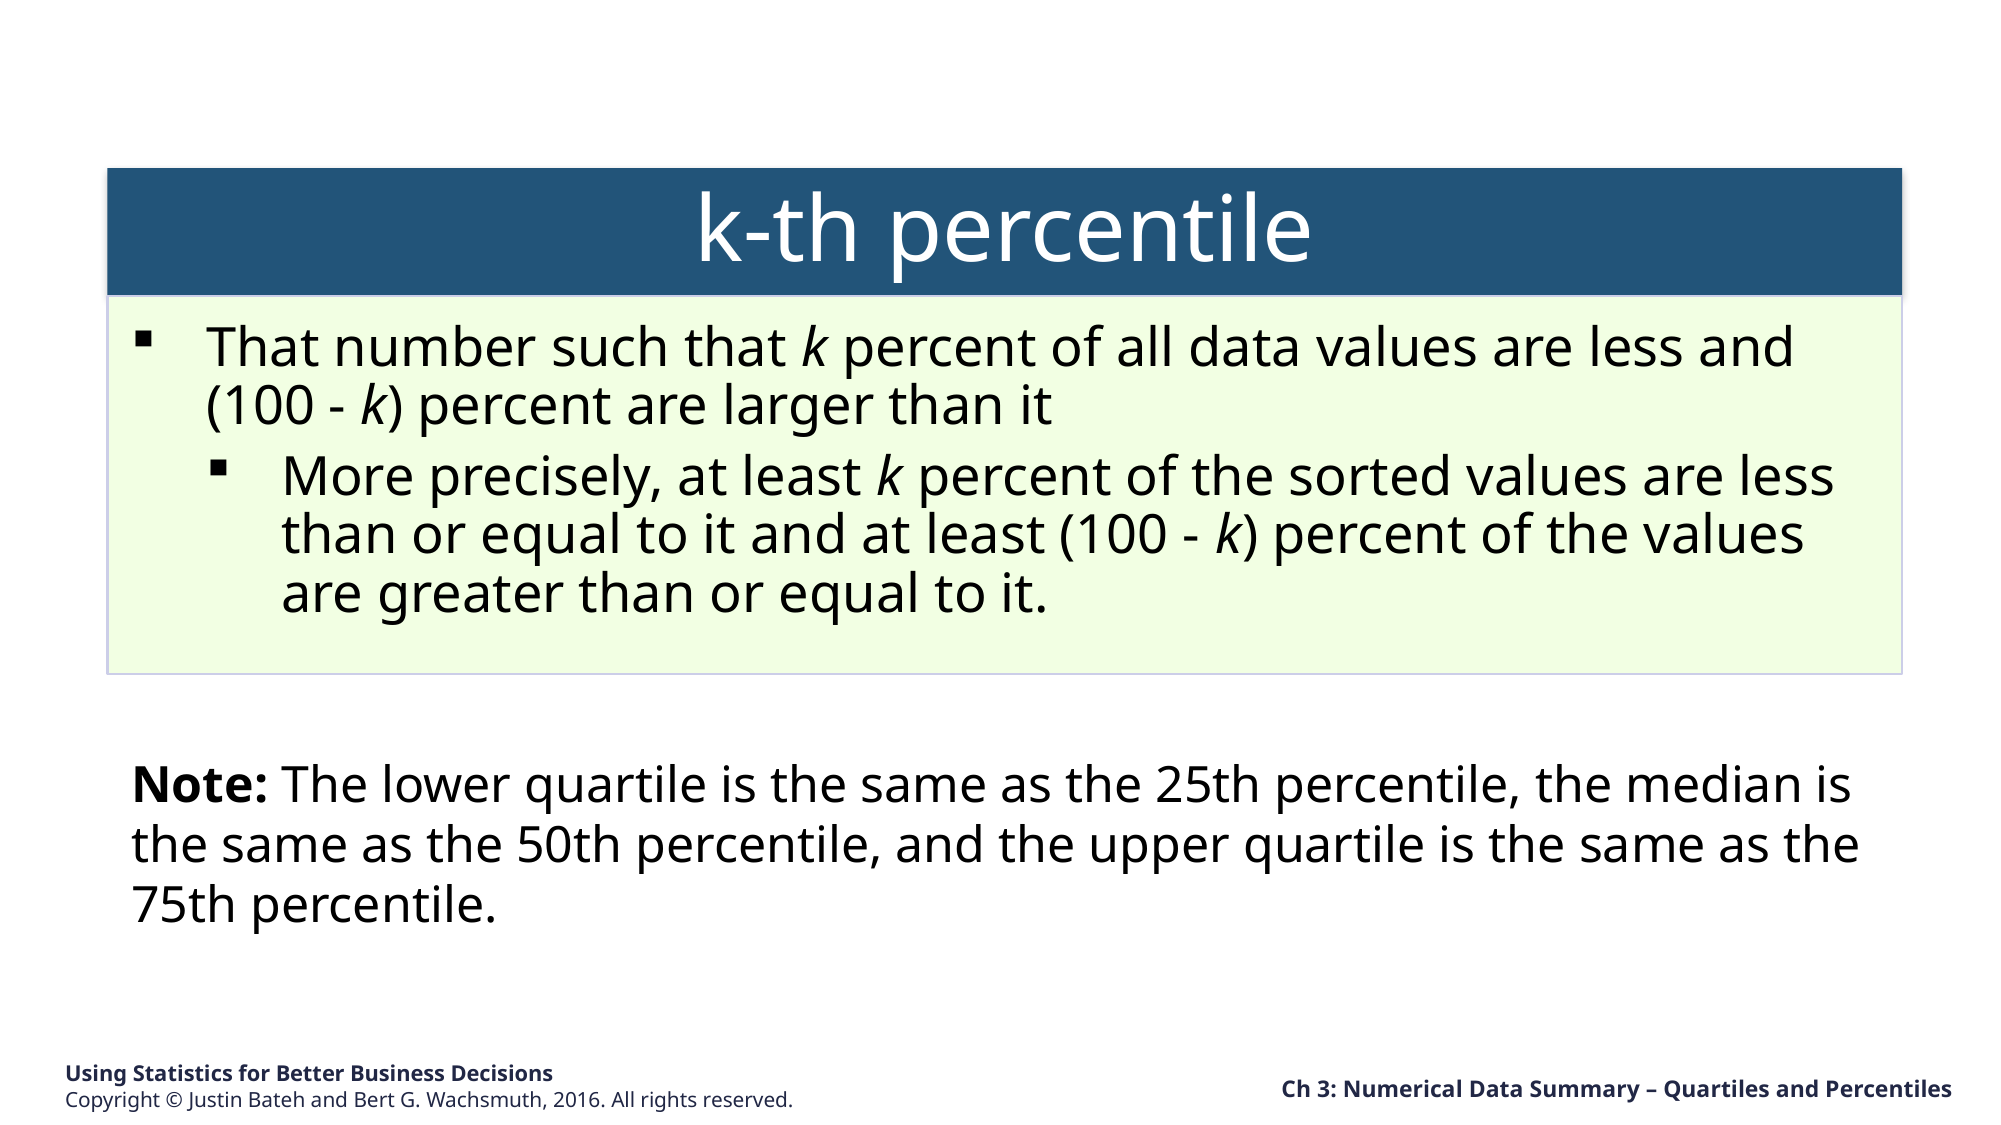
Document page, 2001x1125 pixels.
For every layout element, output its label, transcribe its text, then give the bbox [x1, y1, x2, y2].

list Note: The lower quartile is the same as the 25th percentile, the median is the same as the 50th percentile, and the upper quartile is the same as the 75th percentile. [105, 744, 1900, 1005]
text_box k-th percentile [106, 167, 1903, 295]
text_box That number such that k percent of all data values are less and (100 - k) percent are larger than it More precisely, at least k percent of the sorted values are less than or equal to it and at least (100 - k) percent of the values are greater than or equal to it. [106, 295, 1903, 675]
text_box Ch 3: Numerical Data Summary – Quartiles and Percentiles [821, 1067, 1968, 1110]
